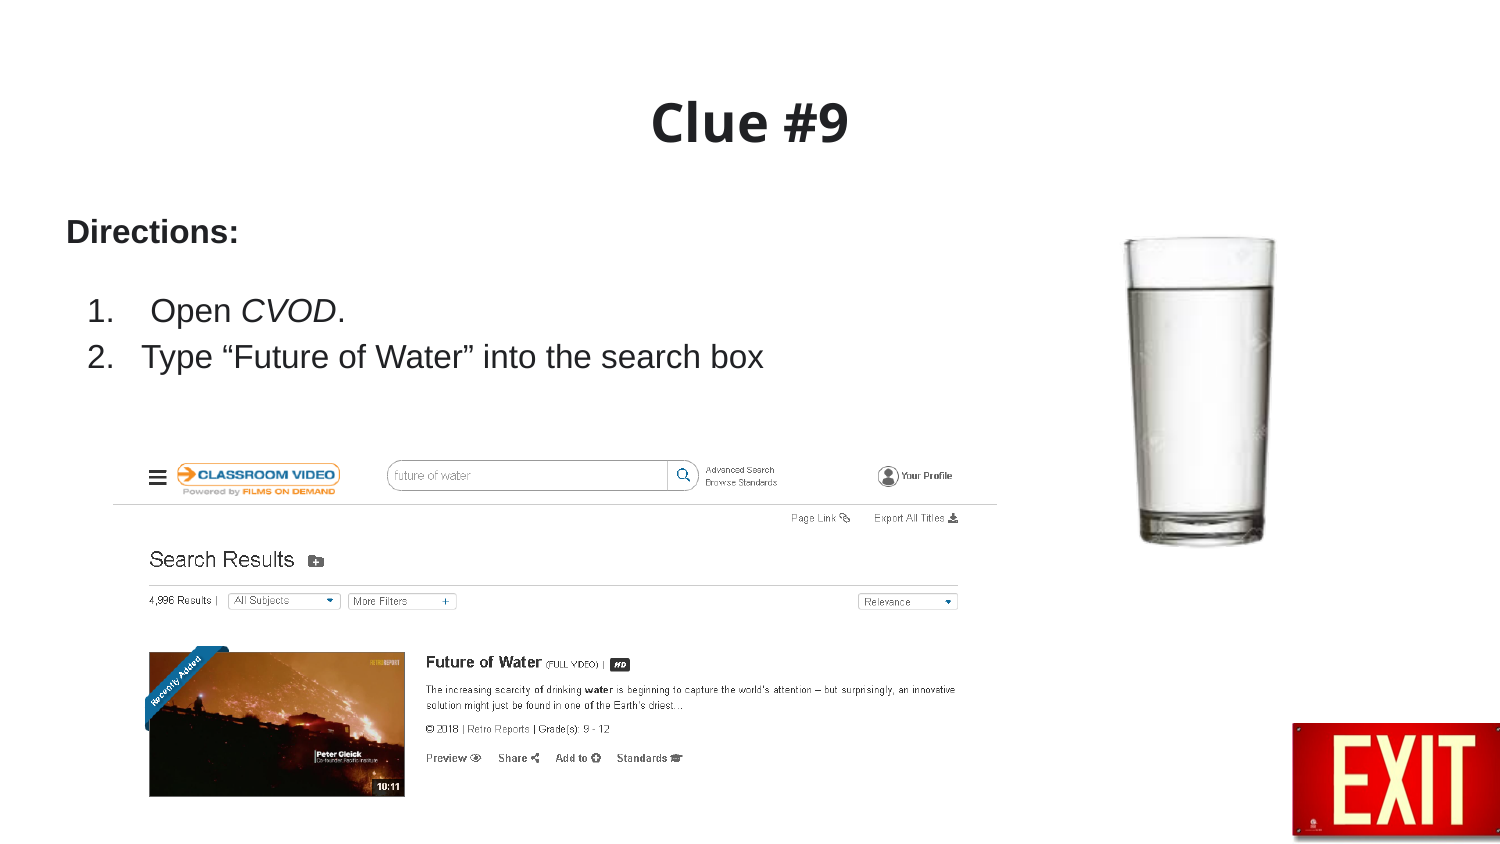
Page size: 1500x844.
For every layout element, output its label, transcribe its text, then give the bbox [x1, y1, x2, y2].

title Clue #9 [51, 72, 1449, 167]
picture [1027, 215, 1380, 568]
picture [1291, 723, 1500, 844]
picture [112, 460, 997, 813]
list Directions: Open CVOD. Type “Future of Water” into the search box [51, 189, 1089, 750]
